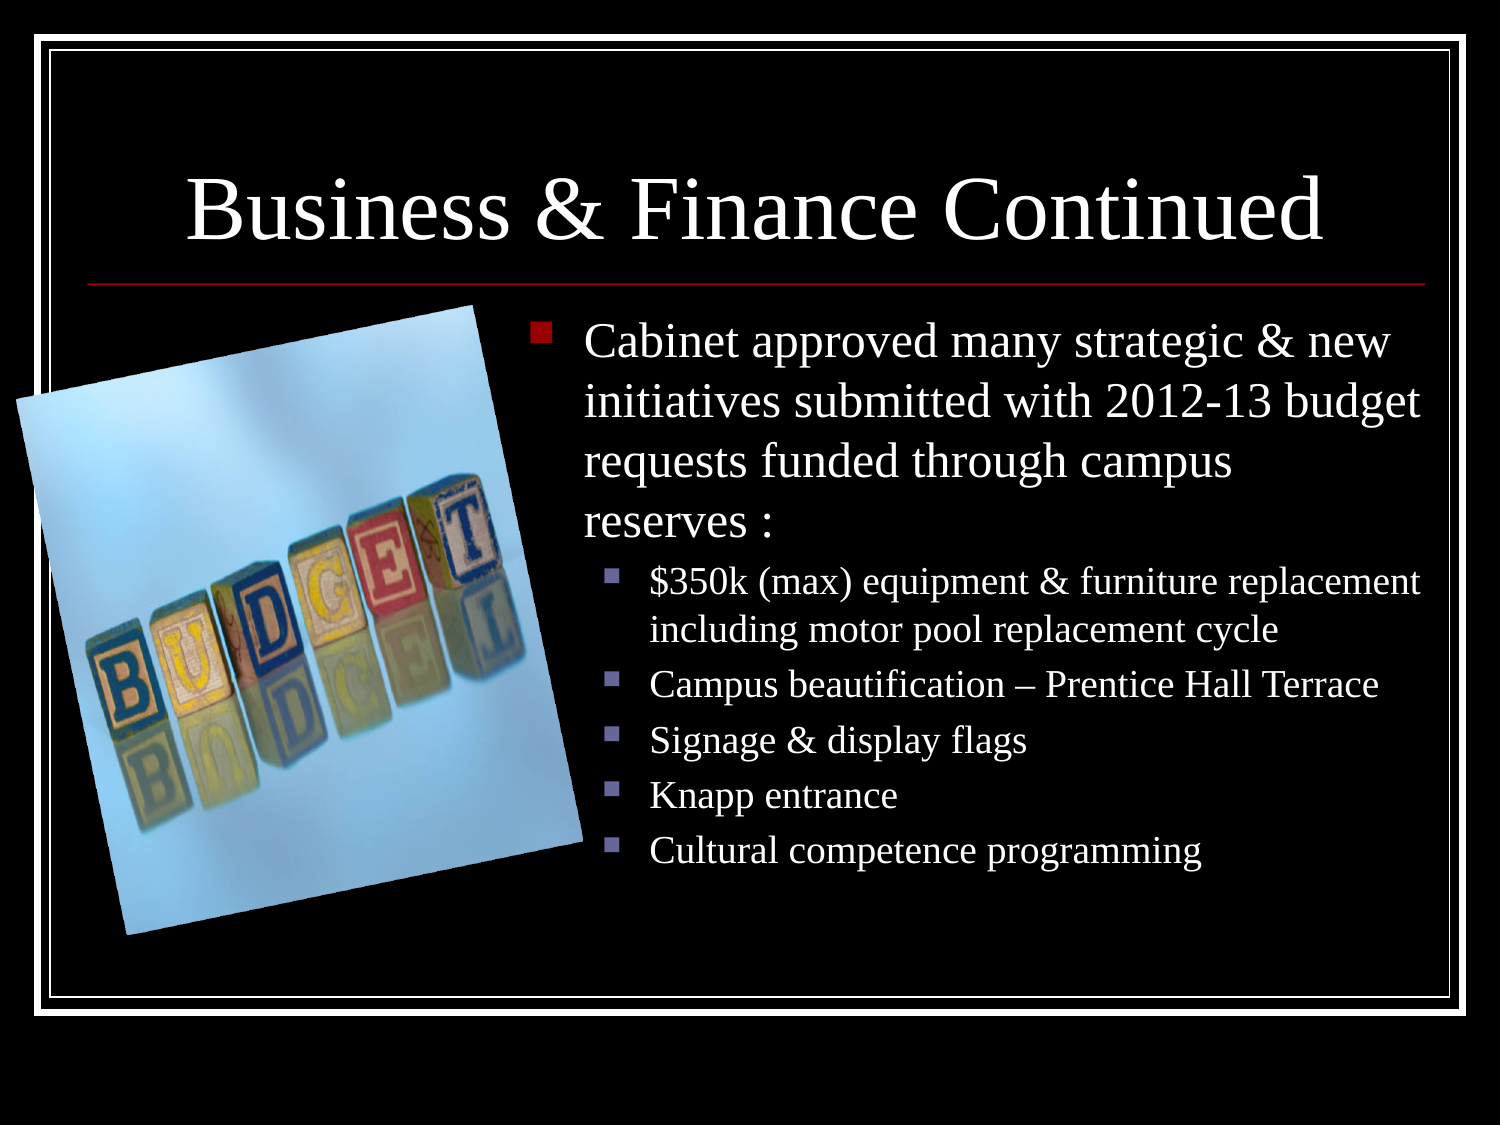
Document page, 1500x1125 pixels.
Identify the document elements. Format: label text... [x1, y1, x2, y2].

picture [17, 306, 583, 935]
list Cabinet approved many strategic & new initiatives submitted with 2012-13 budget requests funded through campus reserves : $350k (max) equipment & furniture replacement including motor pool replacement cycle Campus beautification – Prentice Hall Terrace Signage & display flags Knapp entrance Cultural competence programming [512, 299, 1450, 963]
title Business & Finance Continued [87, 77, 1425, 266]
